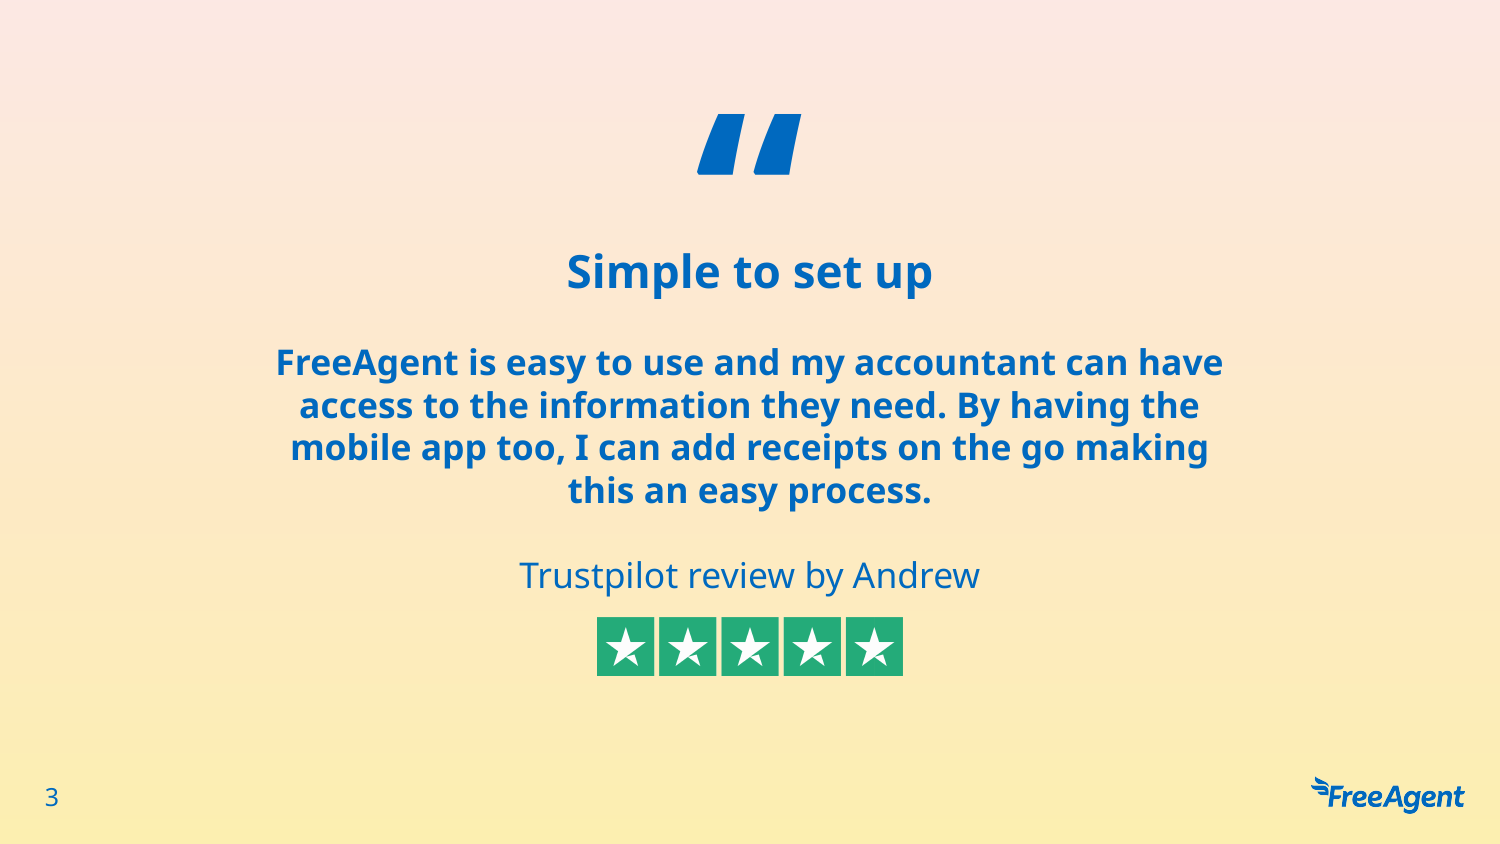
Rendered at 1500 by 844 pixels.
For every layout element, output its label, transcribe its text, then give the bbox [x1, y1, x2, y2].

title Simple to set up FreeAgent is easy to use and my accountant can have access to the information they need. By having the mobile app too, I can add receipts on the go making this an easy process. Trustpilot review by Andrew [249, 233, 1250, 605]
title “ [88, 34, 1412, 350]
picture [0, 0, 1500, 844]
slide_number ‹#› [29, 766, 120, 831]
